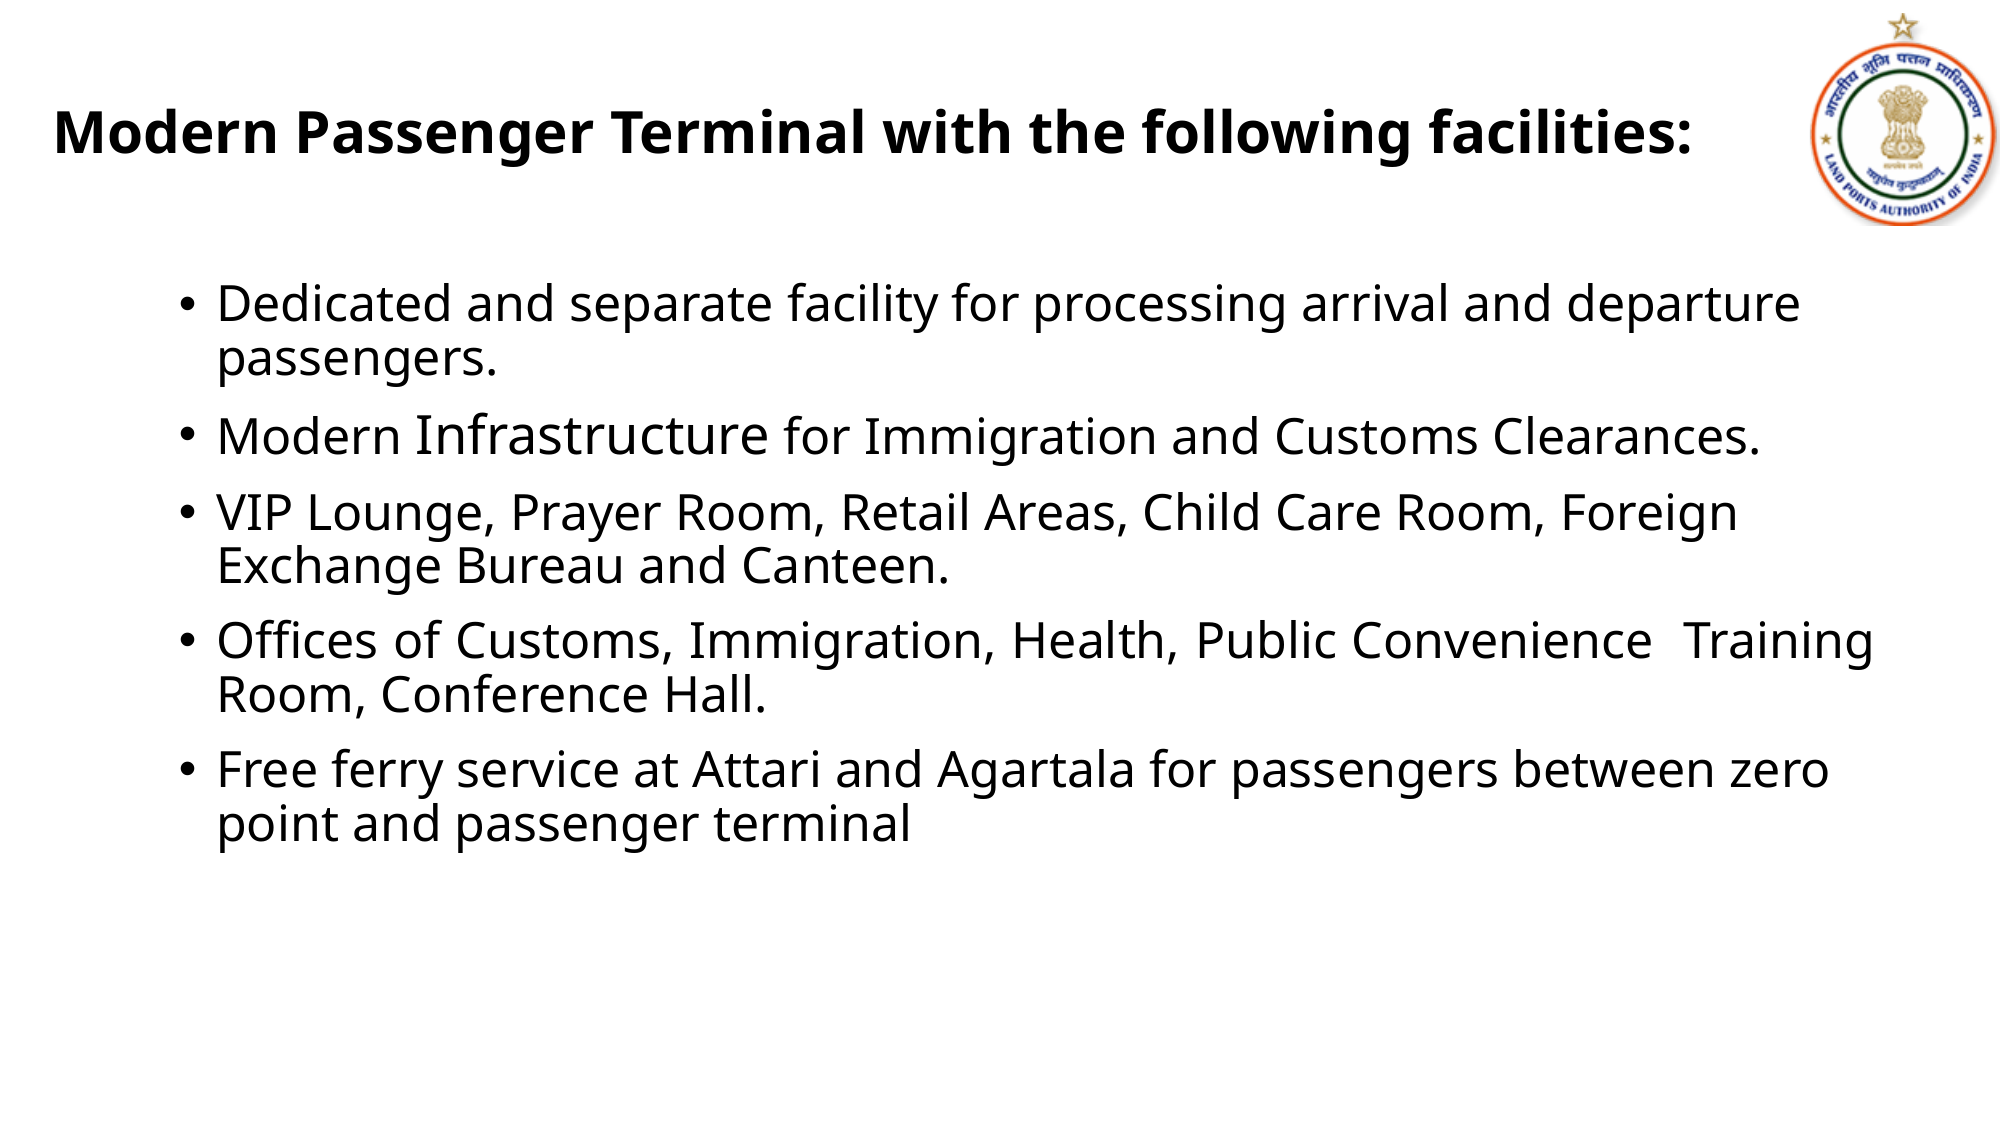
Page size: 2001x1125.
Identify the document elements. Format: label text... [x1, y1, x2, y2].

list Dedicated and separate facility for processing arrival and departure passengers. Modern Infrastructure for Immigration and Customs Clearances. VIP Lounge, Prayer Room, Retail Areas, Child Care Room, Foreign Exchange Bureau and Canteen. Offices of Customs, Immigration, Health, Public Convenience Training Room, Conference Hall. Free ferry service at Attari and Agartala for passengers between zero point and passenger terminal [163, 180, 1892, 1044]
picture [1780, 13, 2000, 226]
title Modern Passenger Terminal with the following facilities: [37, 92, 1780, 246]
